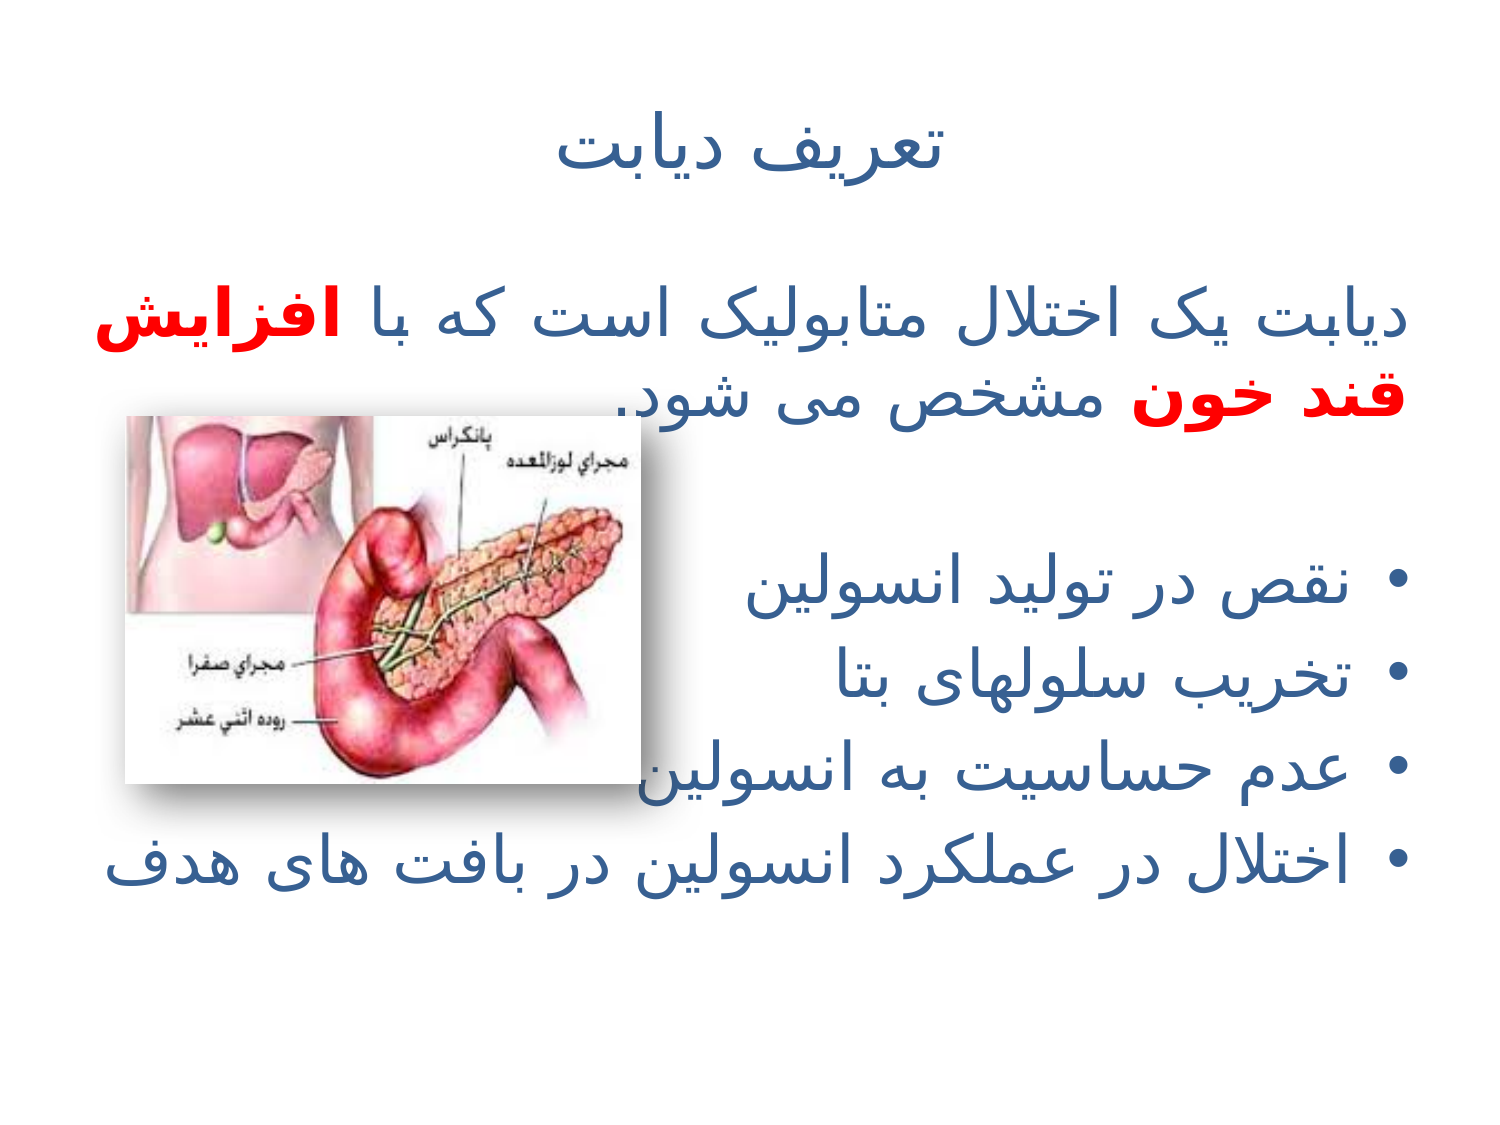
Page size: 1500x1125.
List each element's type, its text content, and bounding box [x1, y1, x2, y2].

picture [124, 416, 642, 785]
list دیابت یک اختلال متابولیک است که با افزایش قند خون مشخص می شود. نقص در تولید انسولین تخریب سلولهای بتا عدم حساسیت به انسولین اختلال در عملکرد انسولین در بافت های هدف [75, 262, 1425, 1005]
title تعریف دیابت [75, 45, 1425, 233]
